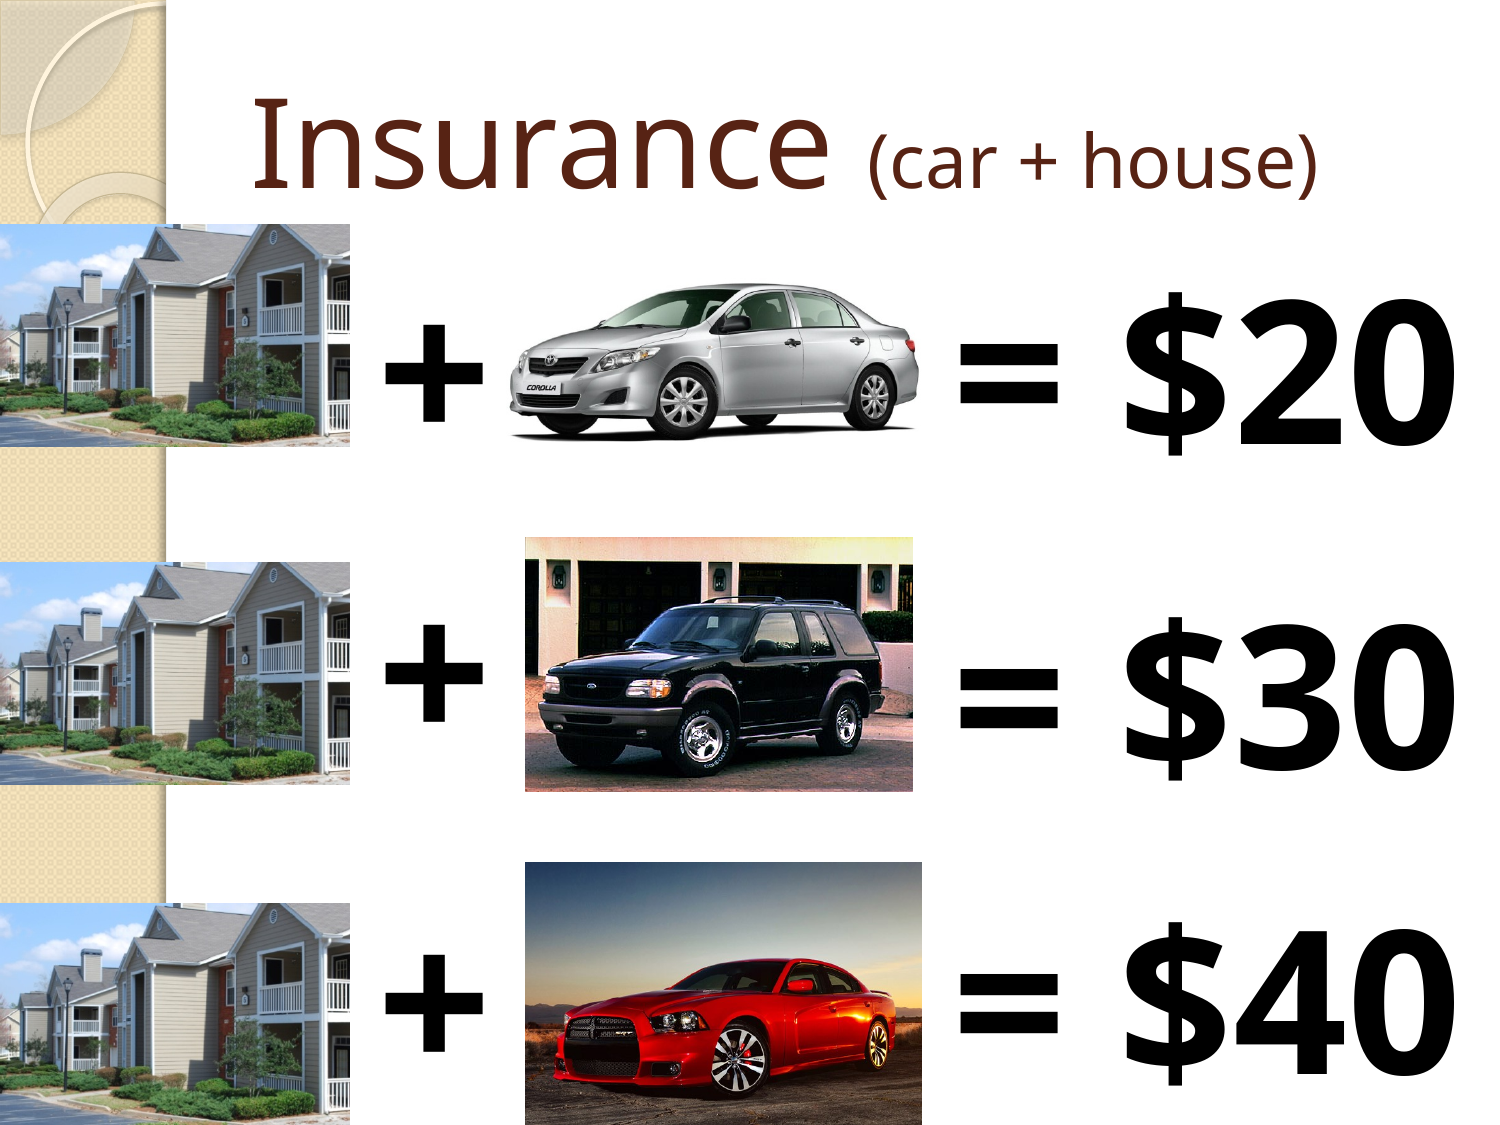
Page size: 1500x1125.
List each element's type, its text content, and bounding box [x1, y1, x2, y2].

text_box + [362, 867, 517, 1123]
picture [524, 537, 913, 793]
picture [499, 212, 926, 532]
picture [0, 562, 351, 785]
text_box + [362, 537, 517, 793]
text_box = $40 [937, 867, 1500, 1123]
text_box + [362, 237, 492, 493]
text_box = $20 [937, 237, 1500, 493]
picture [0, 902, 351, 1125]
picture [0, 224, 351, 448]
picture [524, 862, 922, 1125]
title Insurance (car + house) [235, 45, 1466, 233]
text_box = $30 [937, 562, 1500, 818]
